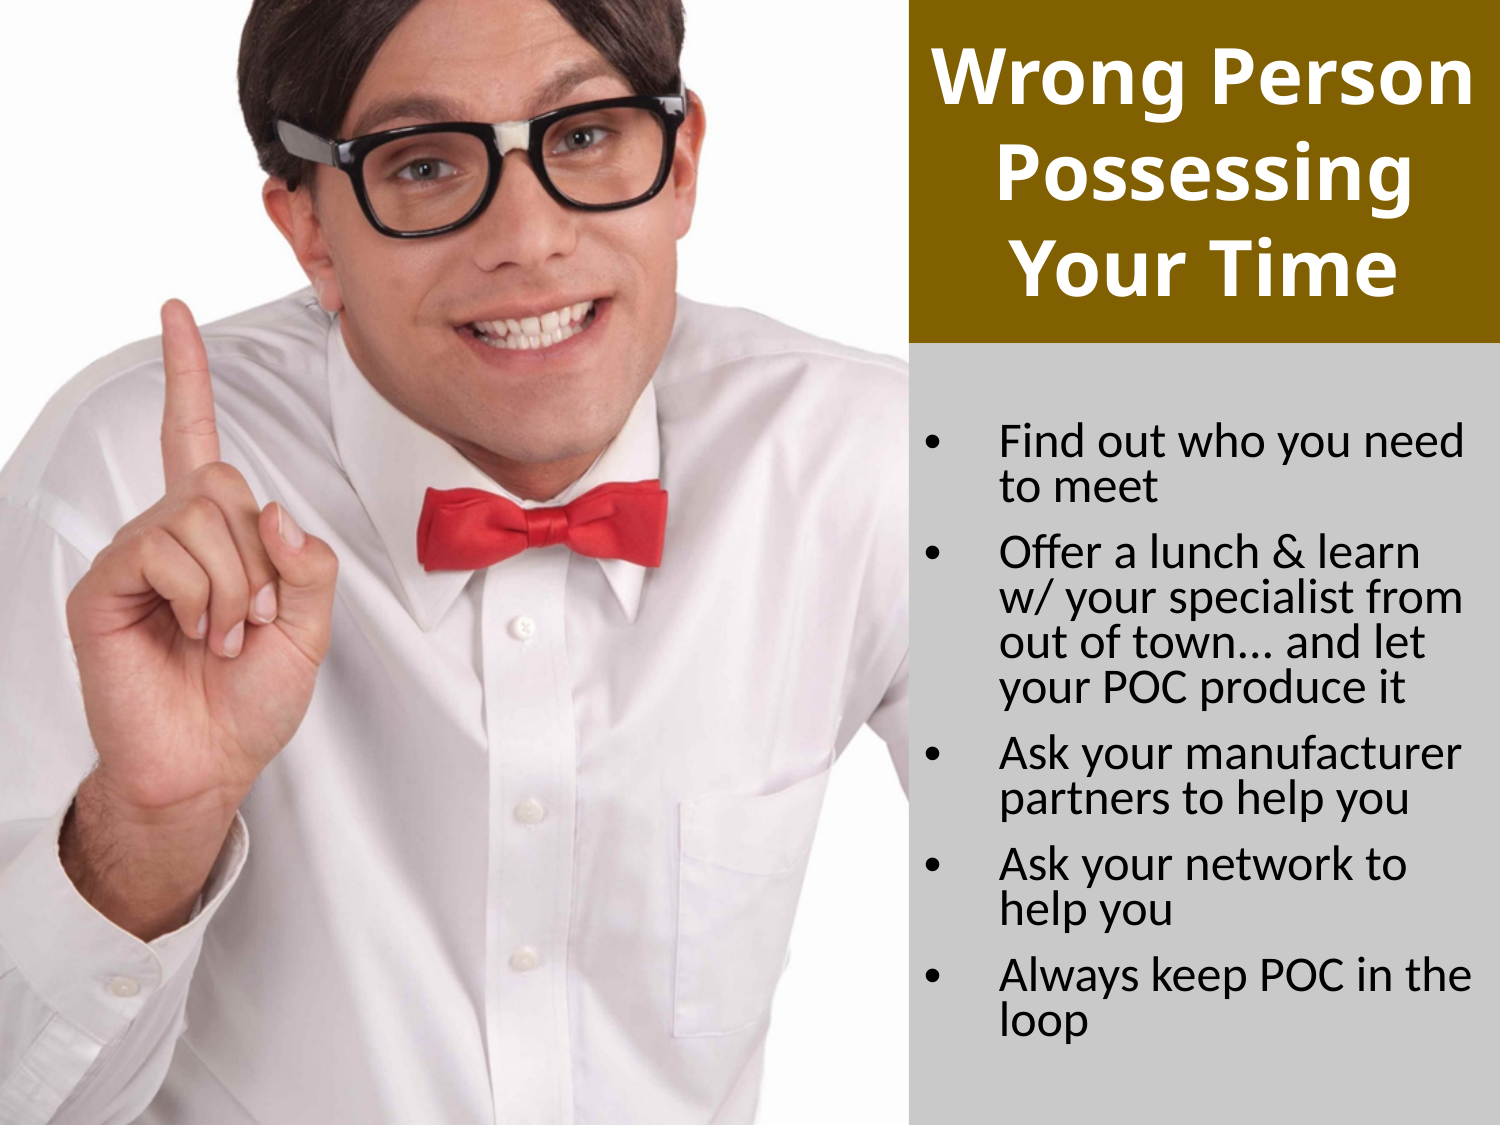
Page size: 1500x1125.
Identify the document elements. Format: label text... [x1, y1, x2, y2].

list Find out who you need to meet Offer a lunch & learn w/ your specialist from out of town... and let your POC produce it Ask your manufacturer partners to help you Ask your network to help you Always keep POC in the loop [976, 343, 1500, 1125]
picture [0, 0, 976, 1125]
title Wrong Person Possessing Your Time [976, 0, 1500, 343]
